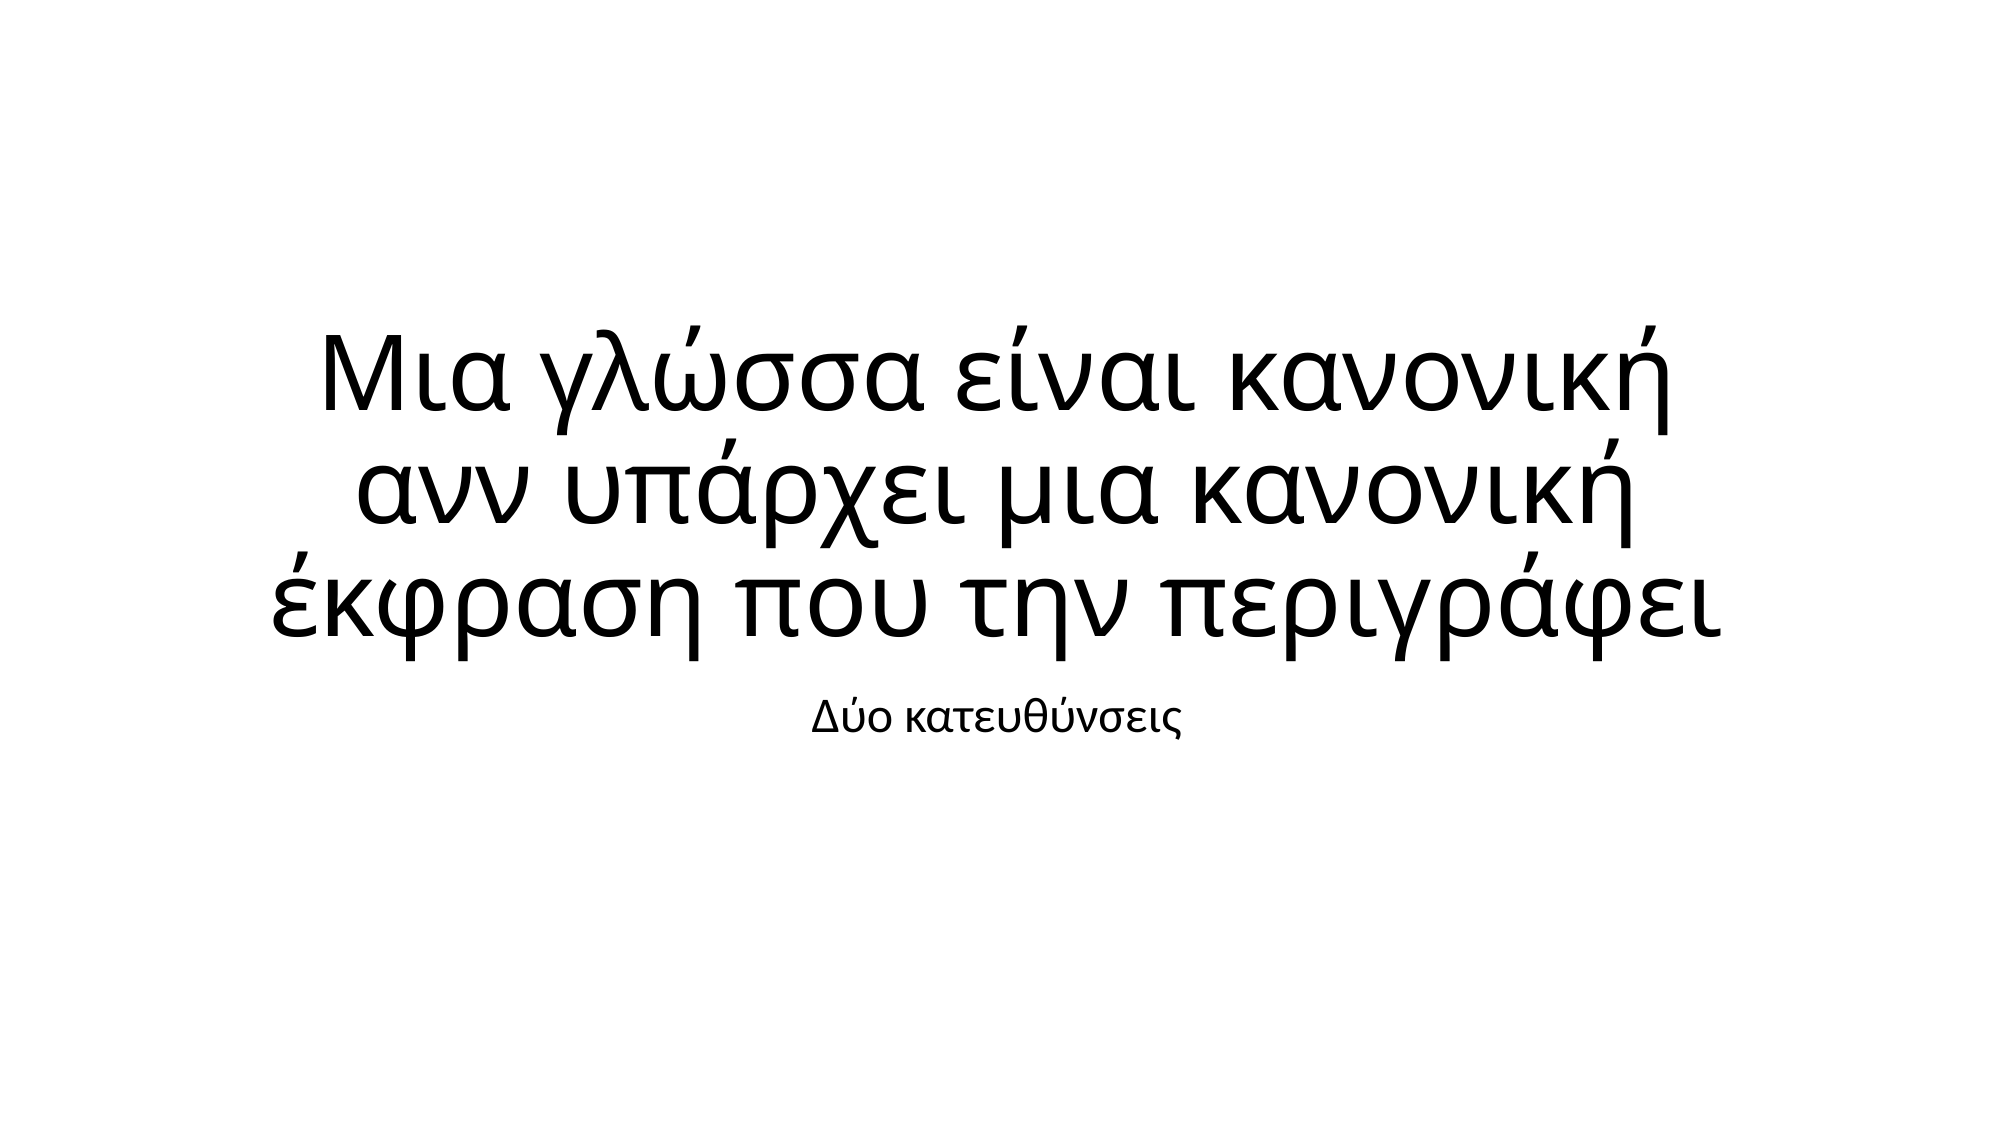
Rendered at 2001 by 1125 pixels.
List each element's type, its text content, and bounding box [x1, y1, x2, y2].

subtitle Δύο κατευθύνσεις [246, 682, 1747, 954]
title Μια γλώσσα είναι κανονική ανν υπάρχει μια κανονική έκφραση που την περιγράφει [246, 275, 1747, 668]
